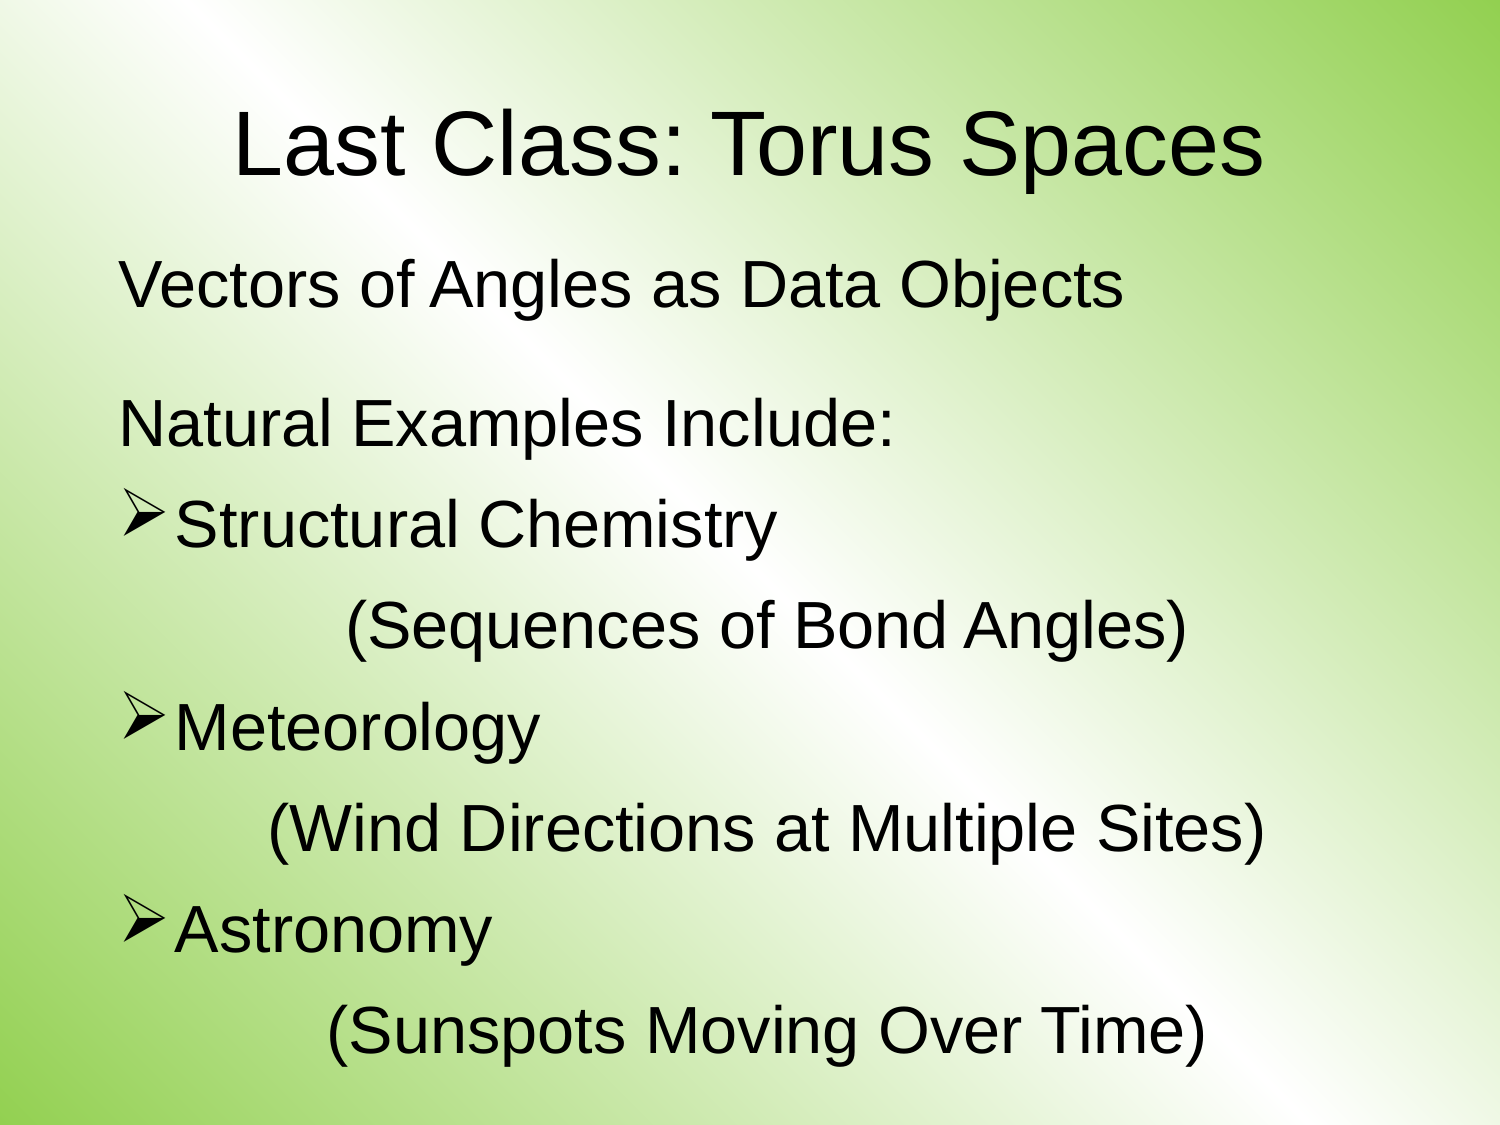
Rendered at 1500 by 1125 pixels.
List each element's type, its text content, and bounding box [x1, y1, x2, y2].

title Last Class: Torus Spaces [75, 45, 1425, 233]
list Vectors of Angles as Data Objects Natural Examples Include: Structural Chemistry (Sequences of Bond Angles) Meteorology (Wind Directions at Multiple Sites) Astronomy (Sunspots Moving Over Time) [103, 224, 1432, 1075]
